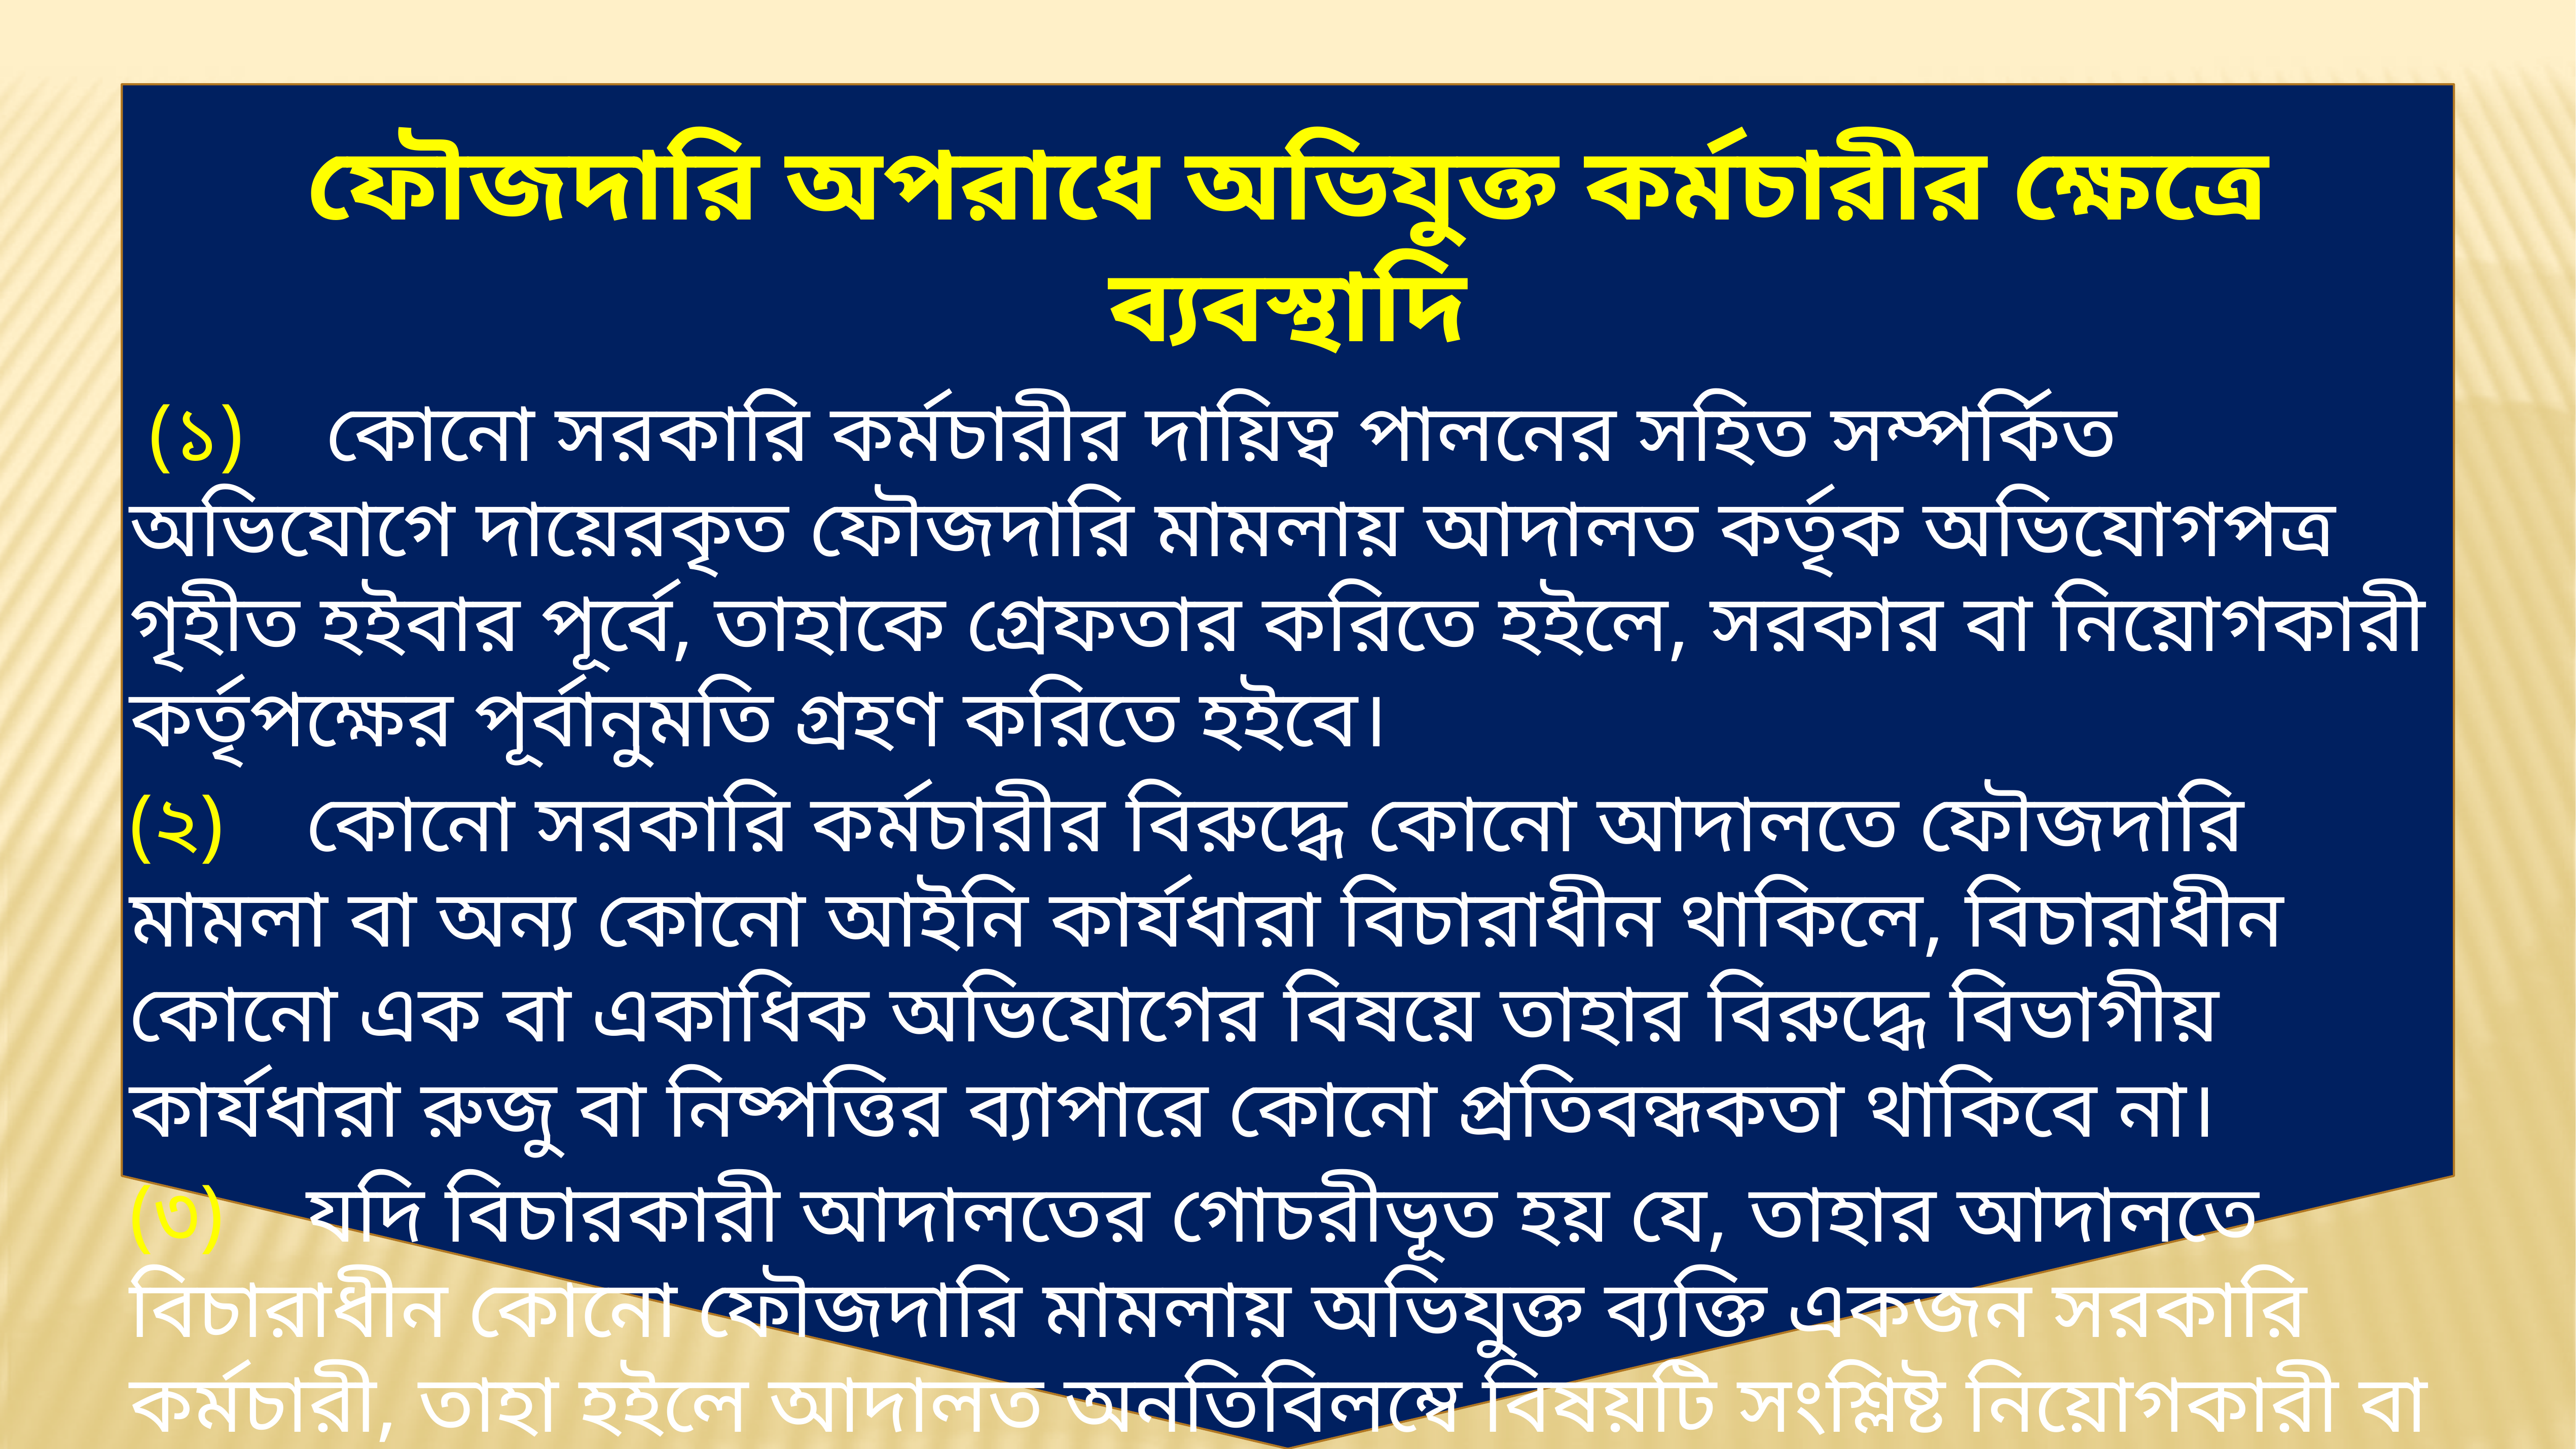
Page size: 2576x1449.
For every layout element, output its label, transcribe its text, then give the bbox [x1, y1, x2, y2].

text_box ফৌজদারি অপরাধে অভিযুক্ত কর্মচারীর ক্ষেত্রে ব্যবস্থাদি (১) কোনো সরকারি কর্মচারীর দায়িত্ব পালনের সহিত সম্পর্কিত অভিযোগে দায়েরকৃত ফৌজদারি মামলায় আদালত কর্তৃক অভিযোগপত্র গৃহীত হইবার পূর্বে, তাহাকে গ্রেফতার করিতে হইলে, সরকার বা নিয়োগকারী কর্তৃপক্ষের পূর্বানুমতি গ্রহণ করিতে হইবে। (২) কোনো সরকারি কর্মচারীর বিরুদ্ধে কোনো আদালতে ফৌজদারি মামলা বা অন্য কোনো আইনি কার্যধারা বিচারাধীন থাকিলে, বিচারাধীন কোনো এক বা একাধিক অভিযোগের বিষয়ে তাহার বিরুদ্ধে বিভাগীয় কার্যধারা রুজু বা নিষ্পত্তির ব্যাপারে কোনো প্রতিবন্ধকতা থাকিবে না। (৩) যদি বিচারকারী আদালতের গোচরীভূত হয় যে, তাহার আদালতে বিচারাধীন কোনো ফৌজদারি মামলায় অভিযুক্ত ব্যক্তি একজন সরকারি কর্মচারী, তাহা হইলে আদালত অনতিবিলম্বে বিষয়টি সংশ্লিষ্ট নিয়োগকারী বা নিয়ন্ত্রণকারী কর্তৃপক্ষকে অবহিত করিবে। [121, 83, 2455, 1449]
